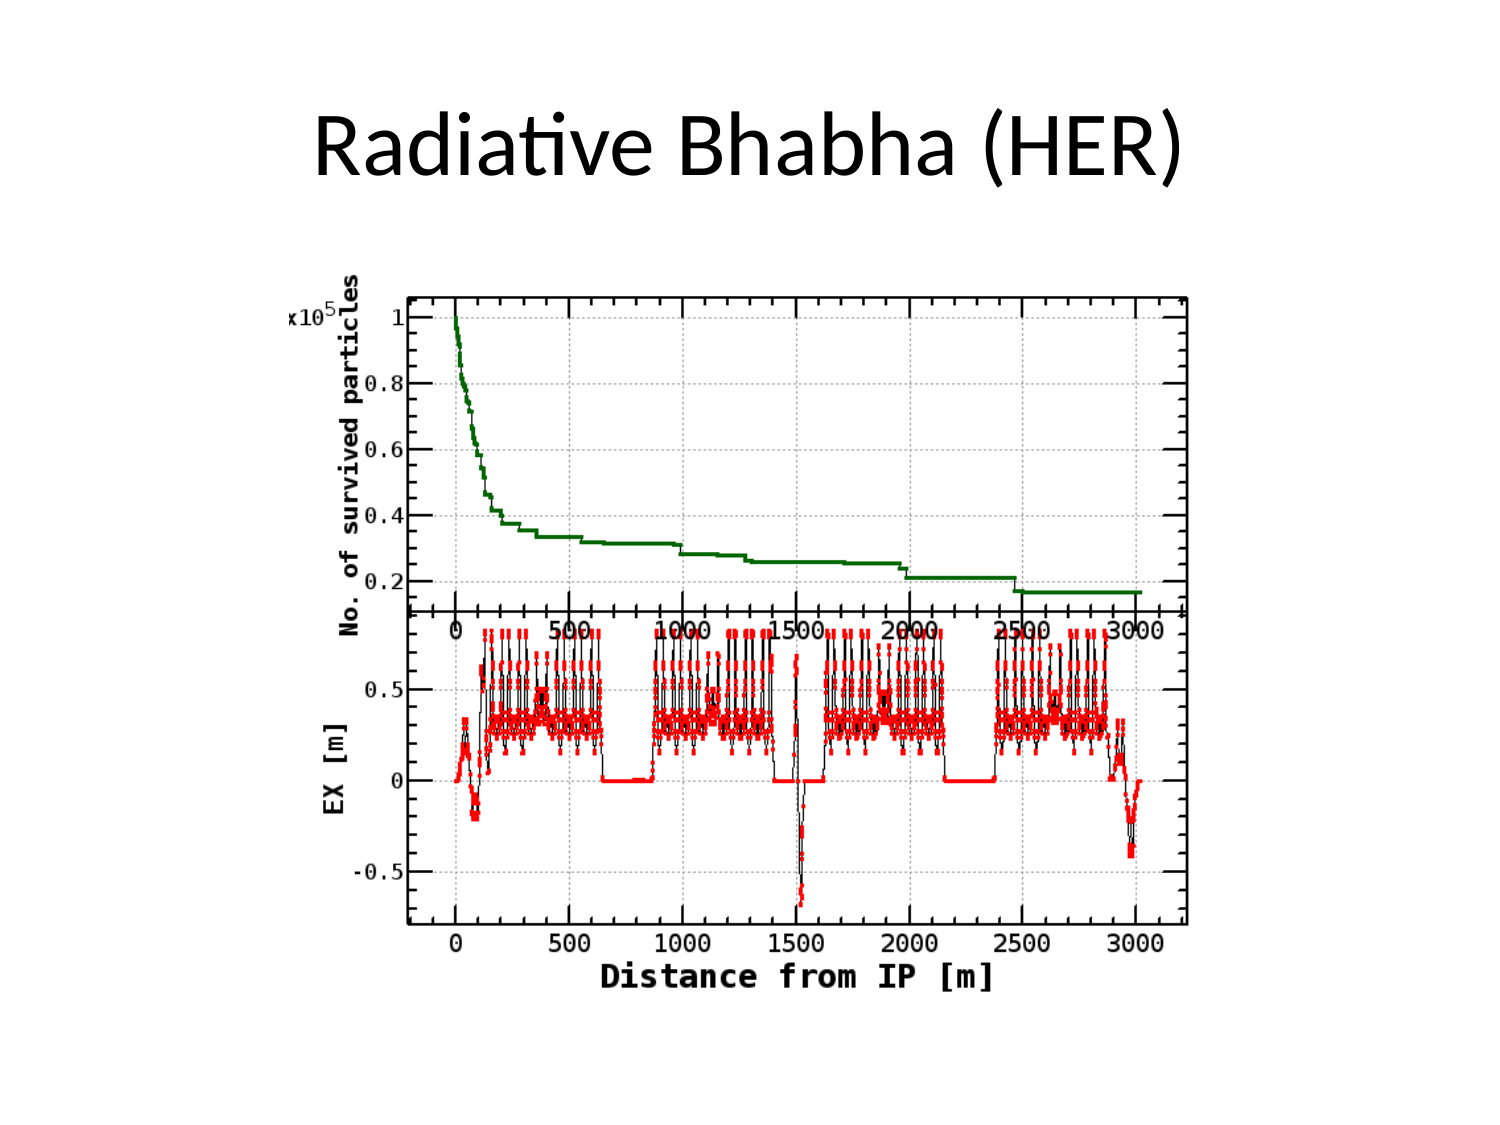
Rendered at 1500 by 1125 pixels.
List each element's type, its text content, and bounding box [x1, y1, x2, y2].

title Radiative Bhabha (HER) [75, 45, 1425, 233]
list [74, 262, 1426, 1006]
